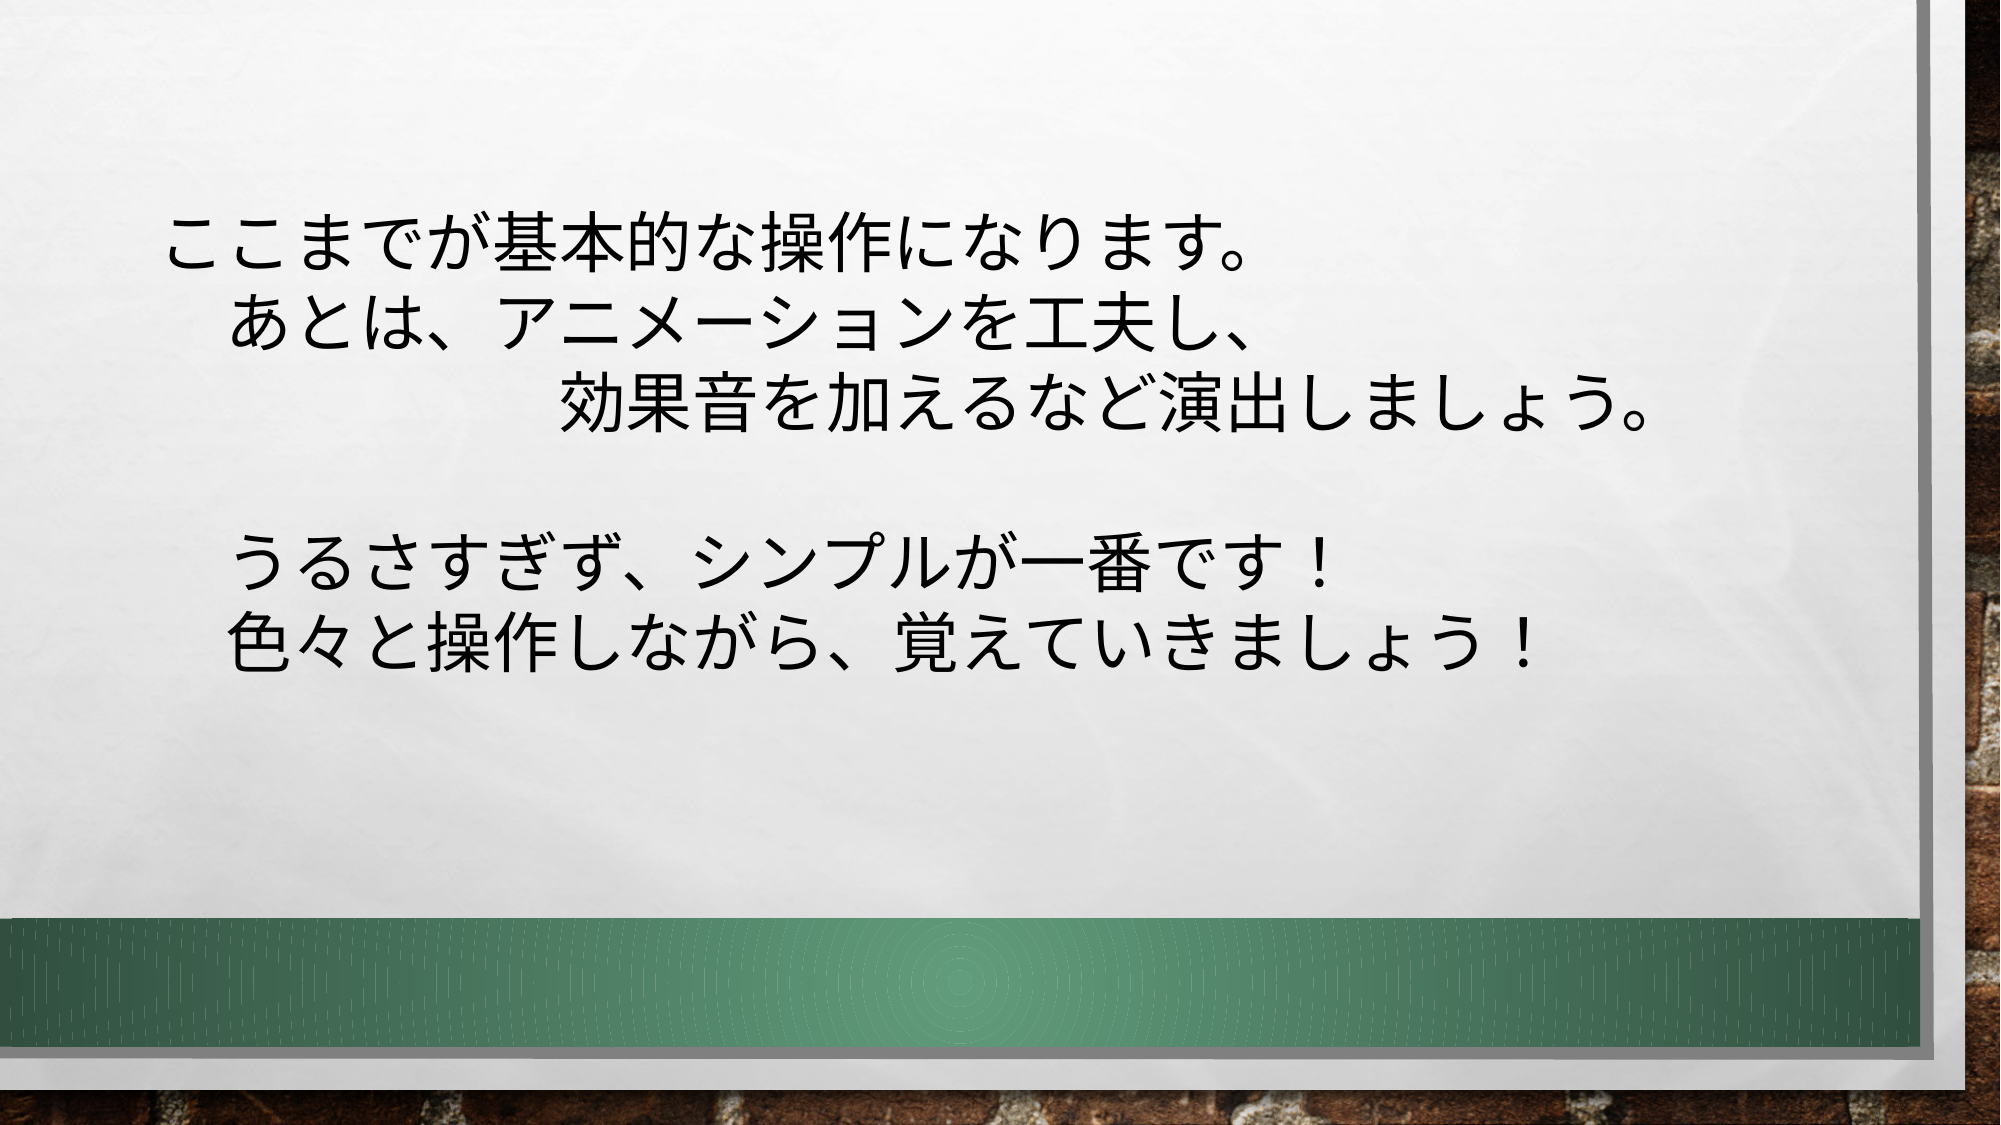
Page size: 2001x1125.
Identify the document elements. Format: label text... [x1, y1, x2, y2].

text_box ここまでが基本的な操作になります。 あとは、アニメーションを工夫し、 効果音を加えるなど演出しましょう。 うるさすぎず、シンプルが一番です！ 色々と操作しながら、覚えていきましょう！ [144, 193, 1803, 688]
picture [0, 0, 2000, 1125]
